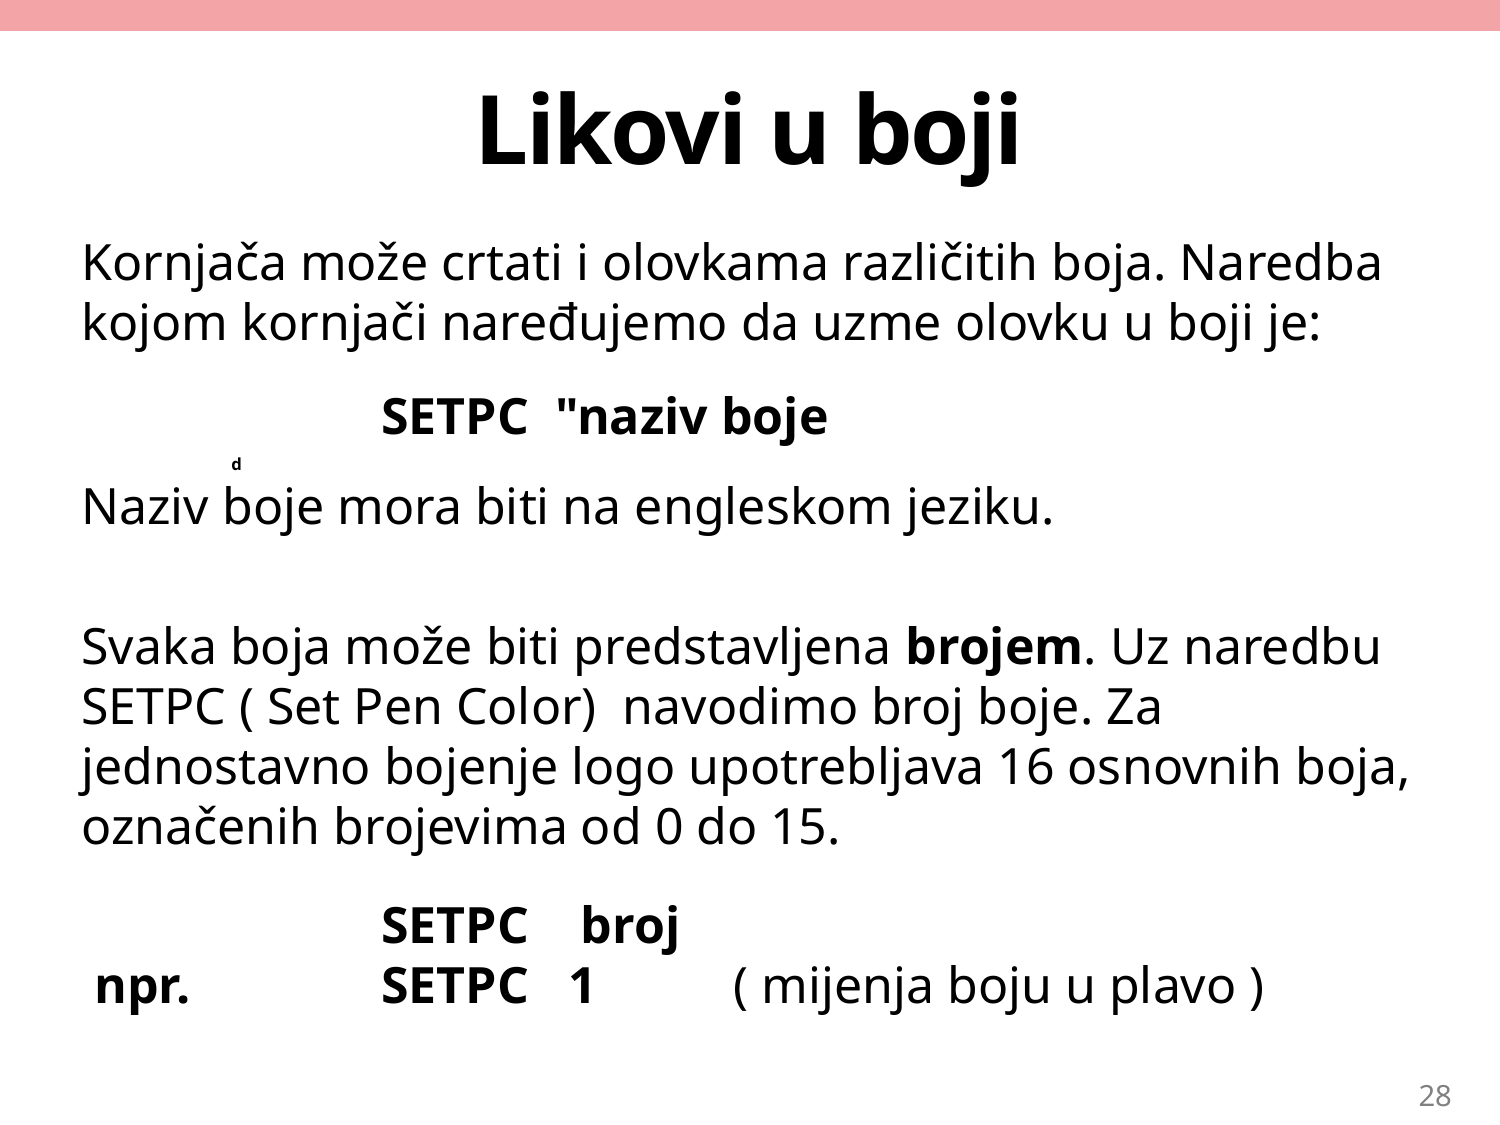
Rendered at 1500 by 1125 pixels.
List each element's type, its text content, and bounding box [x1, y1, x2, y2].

slide_number 28 [1405, 1067, 1466, 1125]
list Kornjača može crtati i olovkama različitih boja. Naredba kojom kornjači naređujemo da uzme olovku u boji je: SETPC "naziv boje d Naziv boje mora biti na engleskom jeziku. Svaka boja može biti predstavljena brojem. Uz naredbu SETPC ( Set Pen Color) navodimo broj boje. Za jednostavno bojenje logo upotrebljava 16 osnovnih boja, označenih brojevima od 0 do 15. SETPC broj npr. SETPC 1 ( mijenja boju u plavo ) [47, 223, 1465, 1090]
title Likovi u boji [91, 61, 1407, 191]
